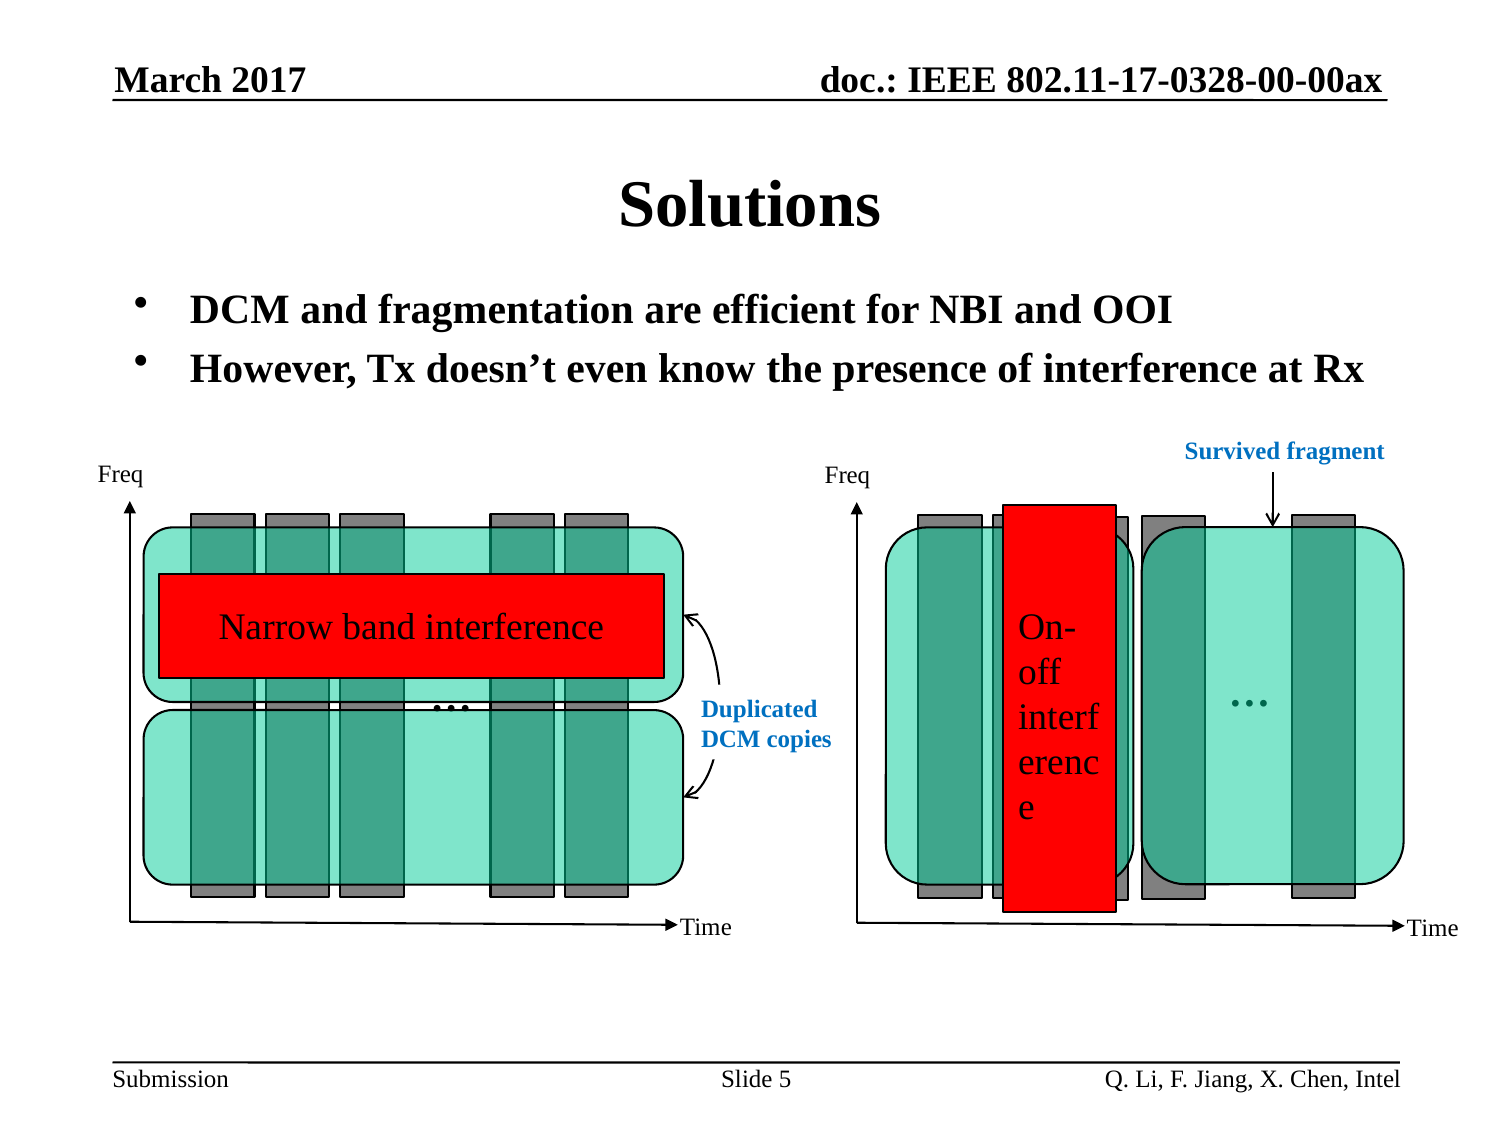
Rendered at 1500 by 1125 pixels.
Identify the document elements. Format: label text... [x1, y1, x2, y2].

text_box [191, 702, 255, 710]
text_box [918, 884, 982, 898]
text_box [265, 885, 330, 897]
text_box [992, 885, 1003, 898]
list DCM and fragmentation are efficient for NBI and OOI However, Tx doesn’t even know the presence of interference at Rx [118, 274, 1394, 1050]
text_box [859, 922, 1406, 926]
text_box [564, 702, 629, 710]
text_box [340, 514, 404, 527]
text_box [992, 515, 1003, 527]
text_box [490, 702, 554, 710]
text_box [340, 702, 404, 710]
text_box [191, 885, 255, 897]
text_box [1141, 845, 1206, 899]
text_box [564, 514, 629, 527]
text_box Survived fragment [1169, 427, 1401, 472]
title Solutions [112, 112, 1388, 288]
text_box [490, 885, 554, 897]
text_box On-off interference [1003, 505, 1117, 912]
text_box [1141, 527, 1404, 885]
text_box Freq [809, 450, 886, 496]
text_box [885, 527, 1003, 885]
text_box Time [1391, 904, 1474, 950]
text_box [129, 921, 678, 926]
text_box [1291, 885, 1356, 898]
text_box [1117, 517, 1128, 546]
text_box [143, 710, 684, 885]
slide_number Slide 5 [712, 1061, 800, 1093]
text_box [1117, 866, 1128, 900]
text_box [490, 514, 554, 527]
text_box [564, 885, 629, 897]
text_box [265, 514, 330, 527]
text_box Narrow band interference [158, 574, 665, 679]
footer Q. Li, F. Jiang, X. Chen, Intel [1101, 1061, 1402, 1093]
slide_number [114, 54, 309, 101]
text_box [918, 515, 982, 528]
text_box [1117, 535, 1134, 877]
text_box [1141, 516, 1206, 566]
text_box [1291, 515, 1356, 527]
text_box Duplicated DCM copies [691, 684, 852, 760]
text_box Time [664, 903, 747, 949]
text_box [191, 514, 255, 527]
text_box [265, 702, 330, 710]
text_box [143, 527, 684, 702]
text_box [340, 885, 404, 897]
text_box Freq [82, 449, 159, 495]
text_box … [415, 702, 488, 710]
